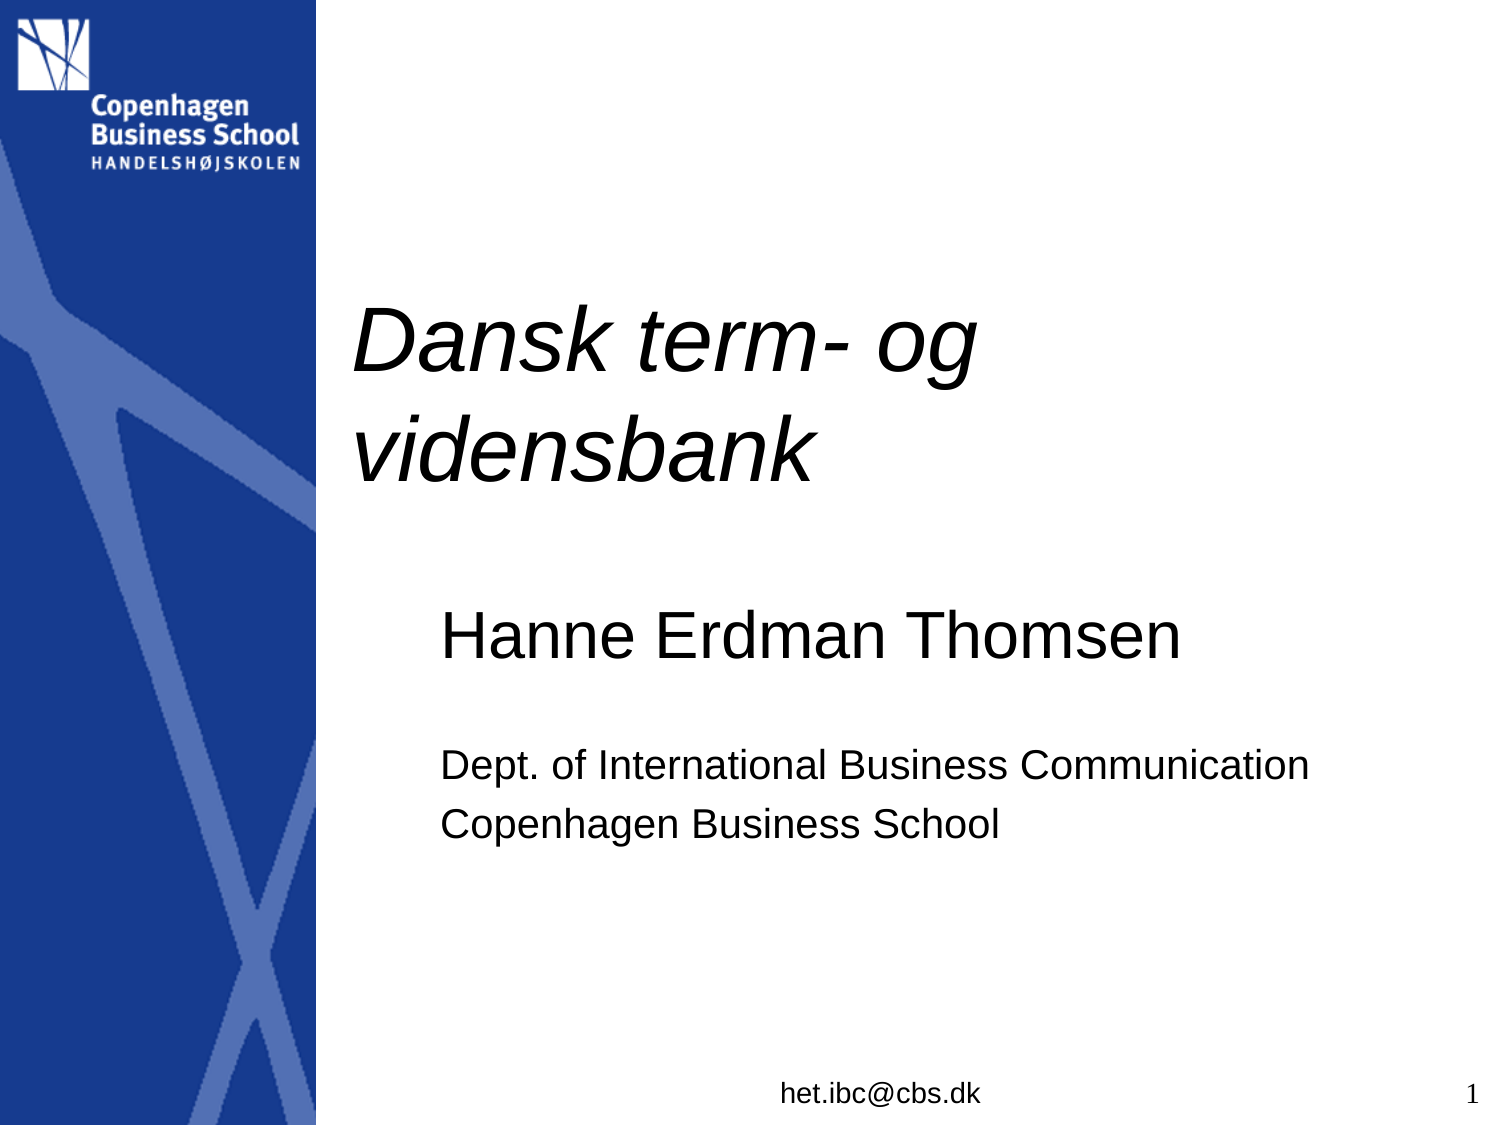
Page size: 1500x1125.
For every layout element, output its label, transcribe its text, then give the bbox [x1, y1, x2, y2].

slide_number 1 [1212, 1041, 1496, 1117]
subtitle Hanne Erdman Thomsen Dept. of International Business Communication Copenhagen Business School [425, 583, 1475, 872]
footer het.ibc@cbs.dk [597, 1041, 1164, 1117]
title Dansk term- og vidensbank [336, 296, 1484, 484]
picture [0, 0, 316, 1125]
